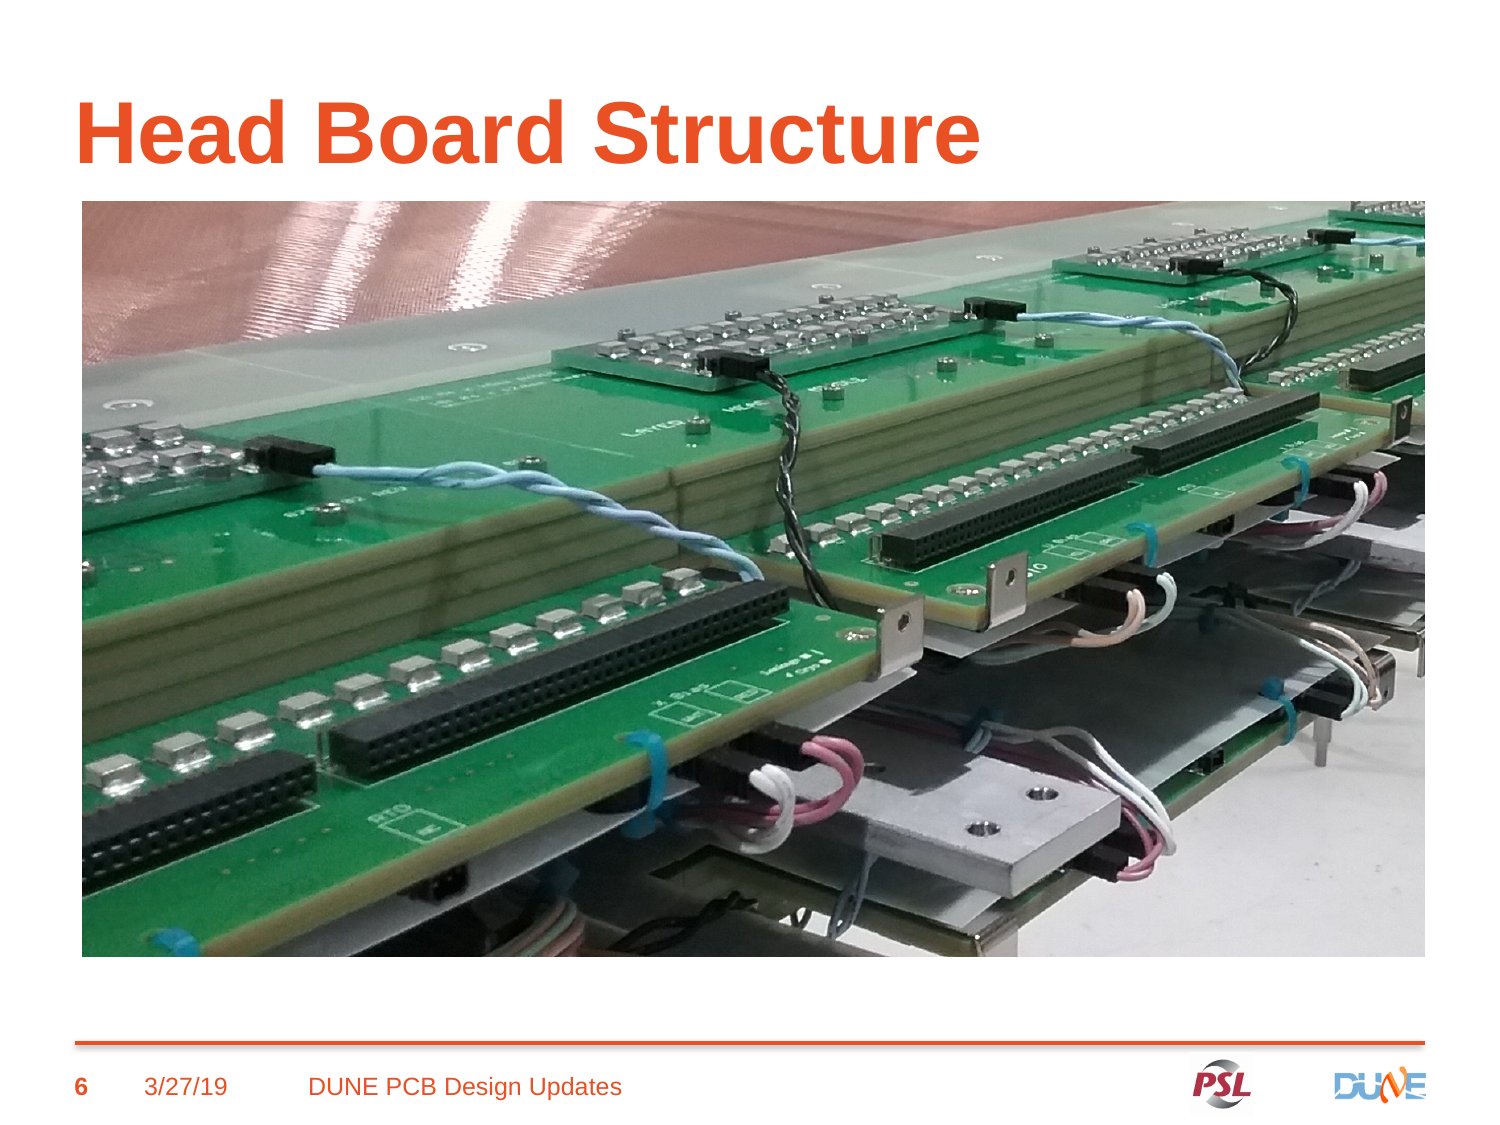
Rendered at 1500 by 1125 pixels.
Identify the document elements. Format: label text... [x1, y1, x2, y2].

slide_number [145, 1074, 308, 1101]
title Head Board Structure [74, 75, 1425, 183]
picture [1333, 1064, 1427, 1104]
picture [81, 201, 1425, 958]
footer DUNE PCB Design Updates [308, 1074, 1022, 1101]
slide_number 6 [74, 1074, 145, 1101]
picture [1190, 1052, 1254, 1116]
